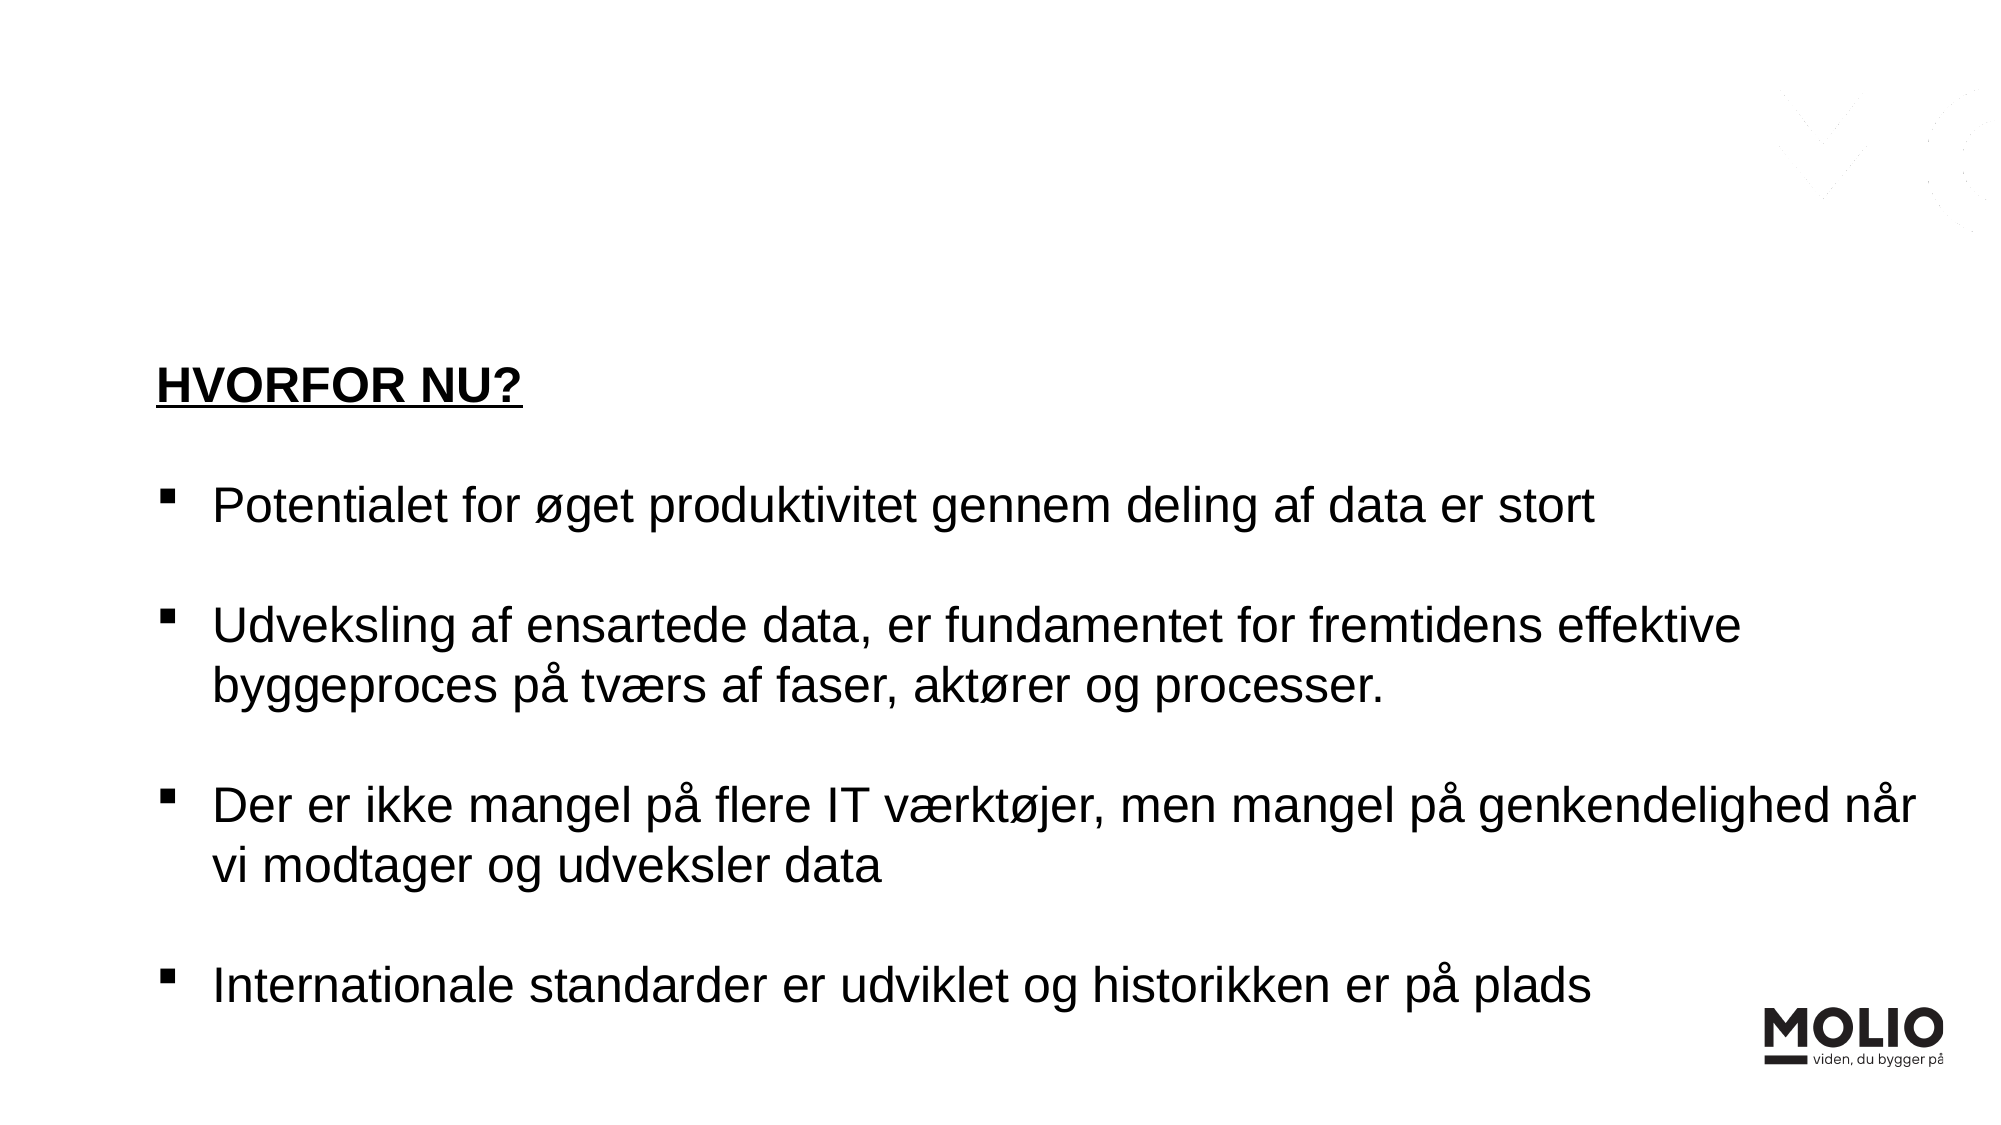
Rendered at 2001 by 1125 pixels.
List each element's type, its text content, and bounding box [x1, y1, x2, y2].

text_box HVORFOR NU? Potentialet for øget produktivitet gennem deling af data er stort Udveksling af ensartede data, er fundamentet for fremtidens effektive byggeproces på tværs af faser, aktører og processer. Der er ikke mangel på flere IT værktøjer, men mangel på genkendelighed når vi modtager og udveksler data Internationale standarder er udviklet og historikken er på plads [141, 345, 1967, 1020]
